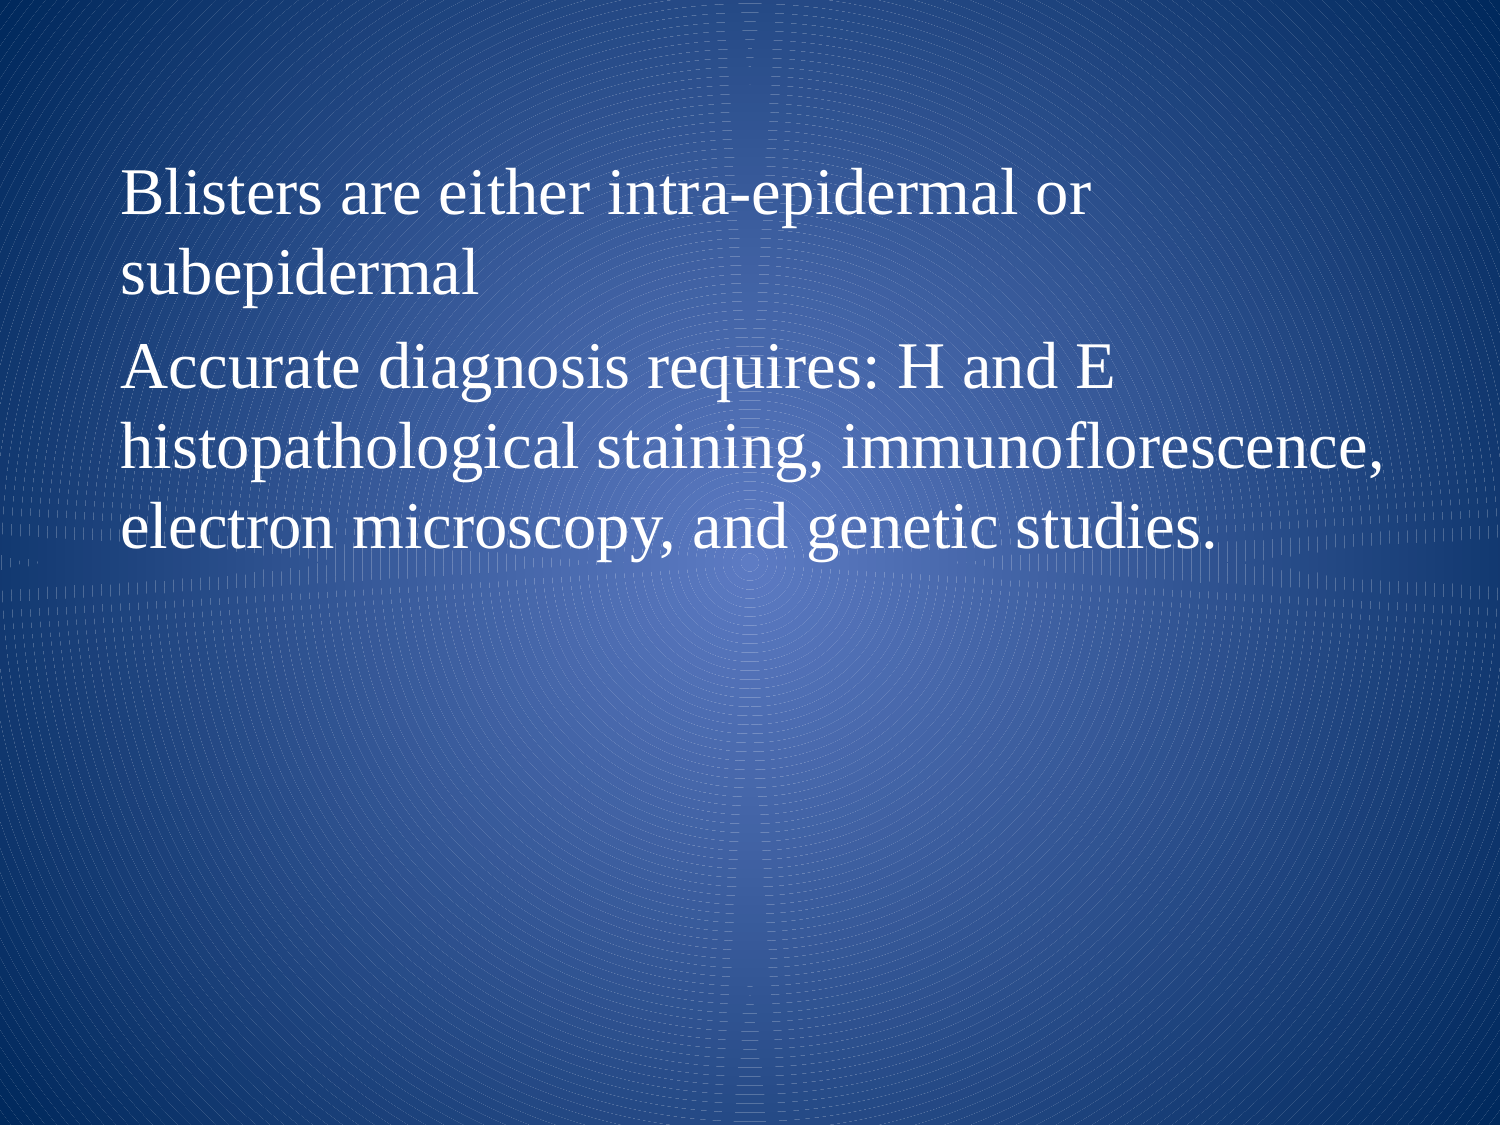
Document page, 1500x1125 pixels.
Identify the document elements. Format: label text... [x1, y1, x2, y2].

subtitle Blisters are either intra-epidermal or subepidermal Accurate diagnosis requires: H and E histopathological staining, immunoflorescence, electron microscopy, and genetic studies. [105, 140, 1430, 1055]
